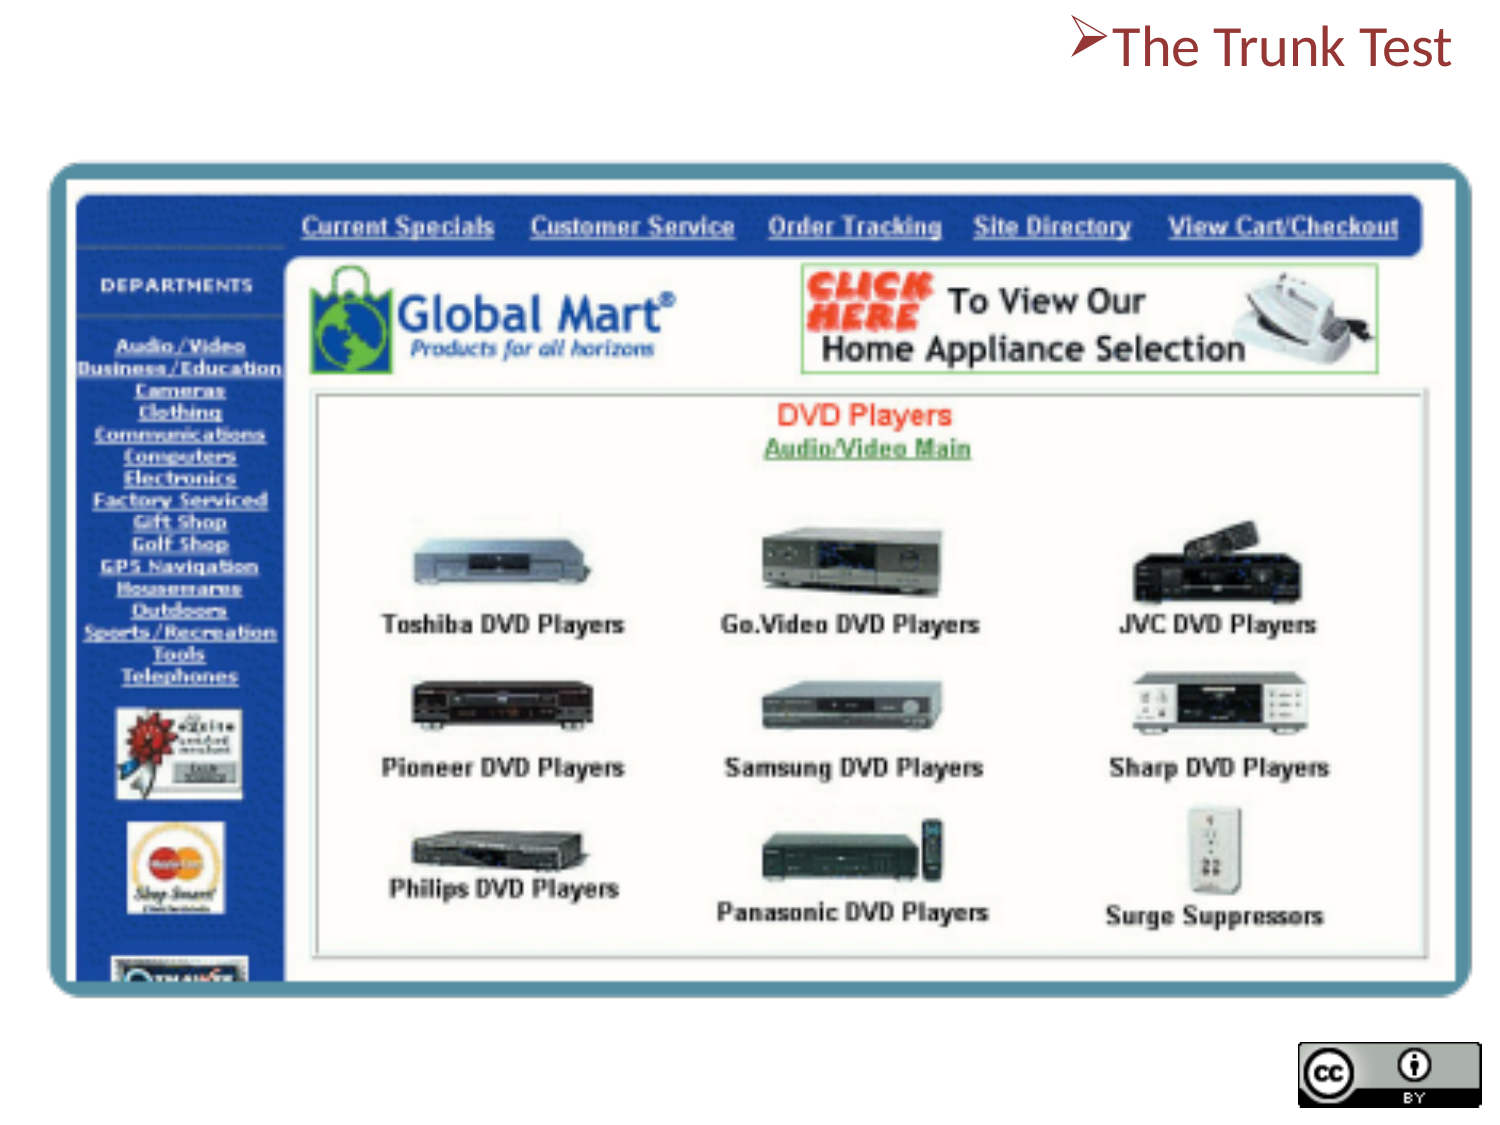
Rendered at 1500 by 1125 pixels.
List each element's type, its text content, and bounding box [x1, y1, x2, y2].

picture [1298, 1042, 1482, 1108]
picture [42, 155, 1476, 1002]
text_box The Trunk Test [1051, 0, 1500, 86]
